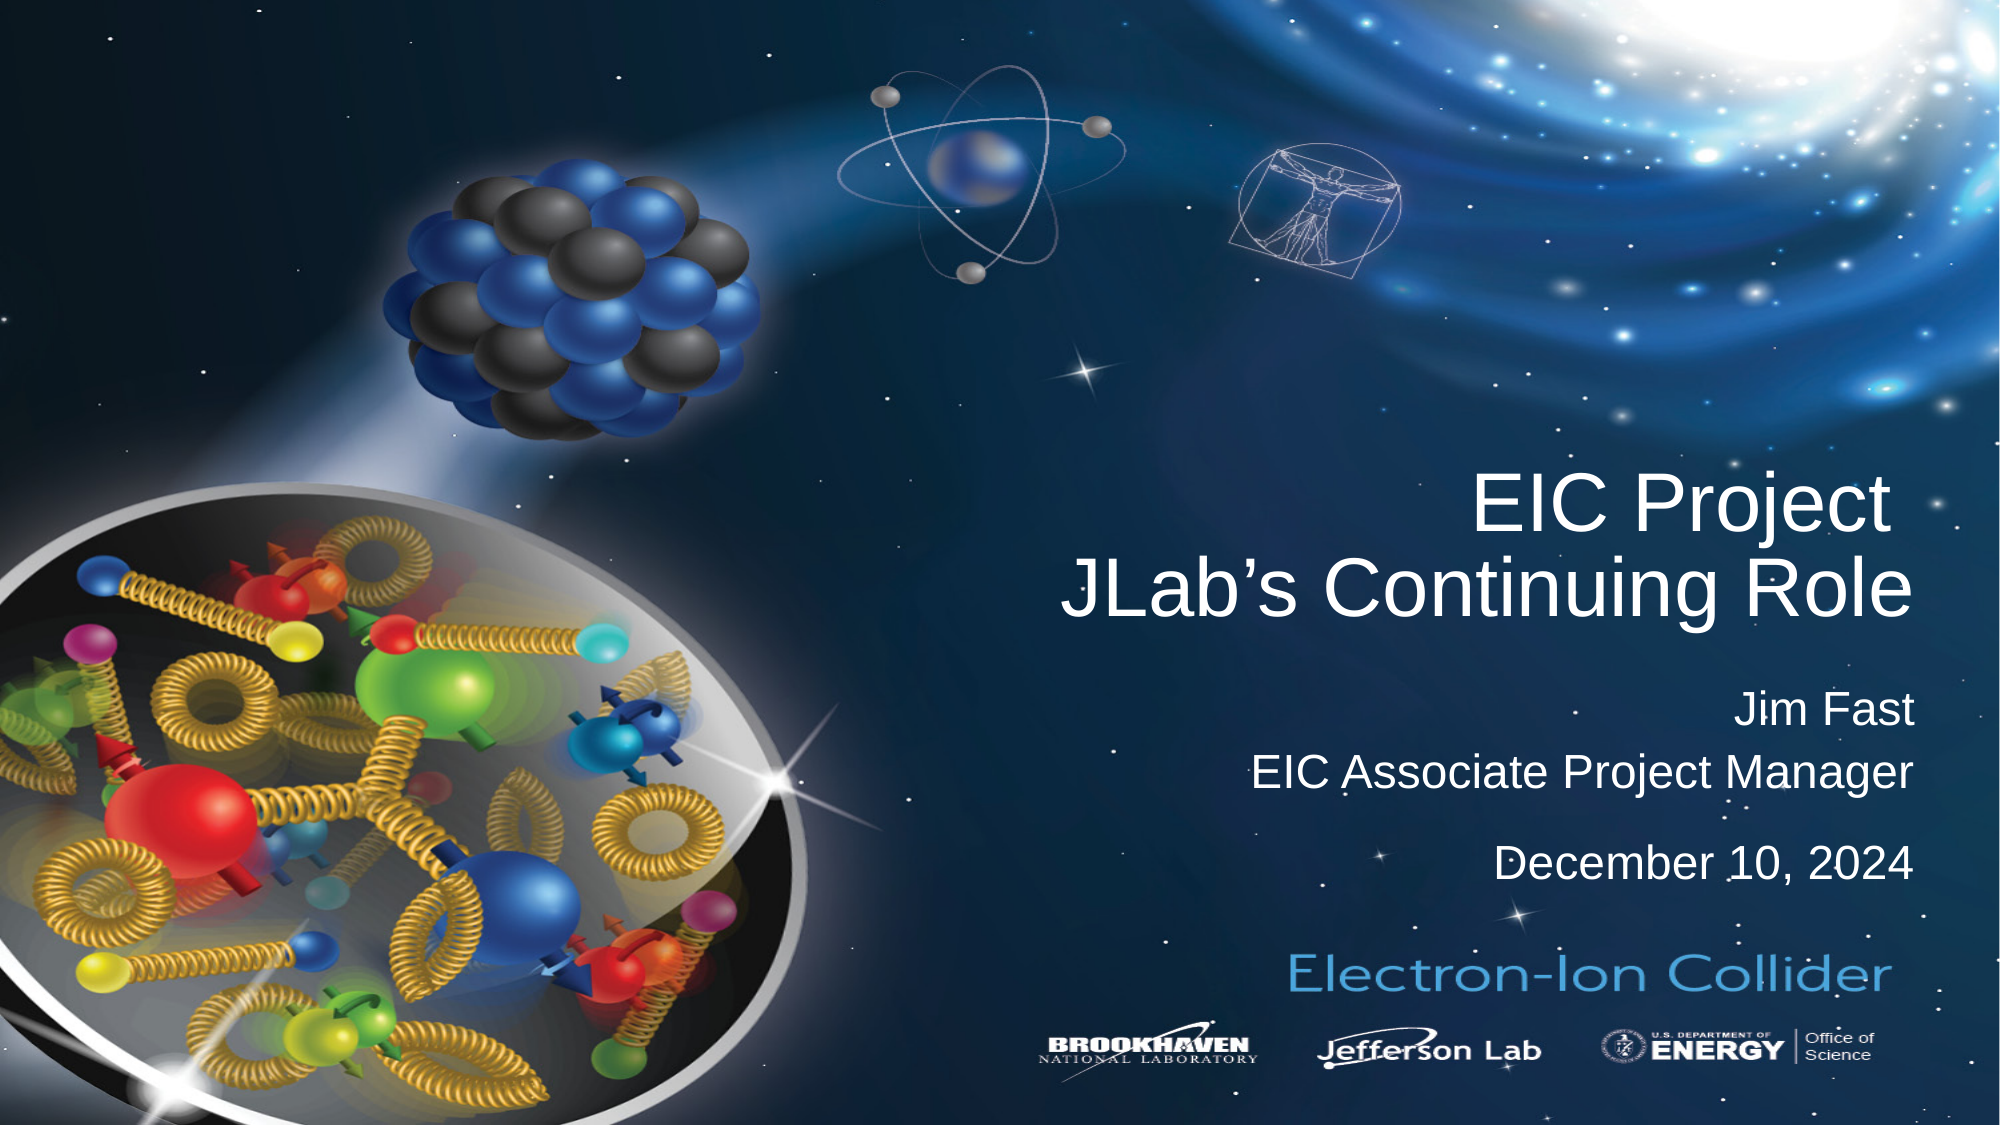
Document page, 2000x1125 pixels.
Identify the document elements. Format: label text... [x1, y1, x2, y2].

subtitle Jim Fast EIC Associate Project Manager December 10, 2024 [863, 663, 1931, 900]
picture [0, 0, 2000, 1125]
title EIC Project JLab’s Continuing Role [622, 349, 1931, 642]
